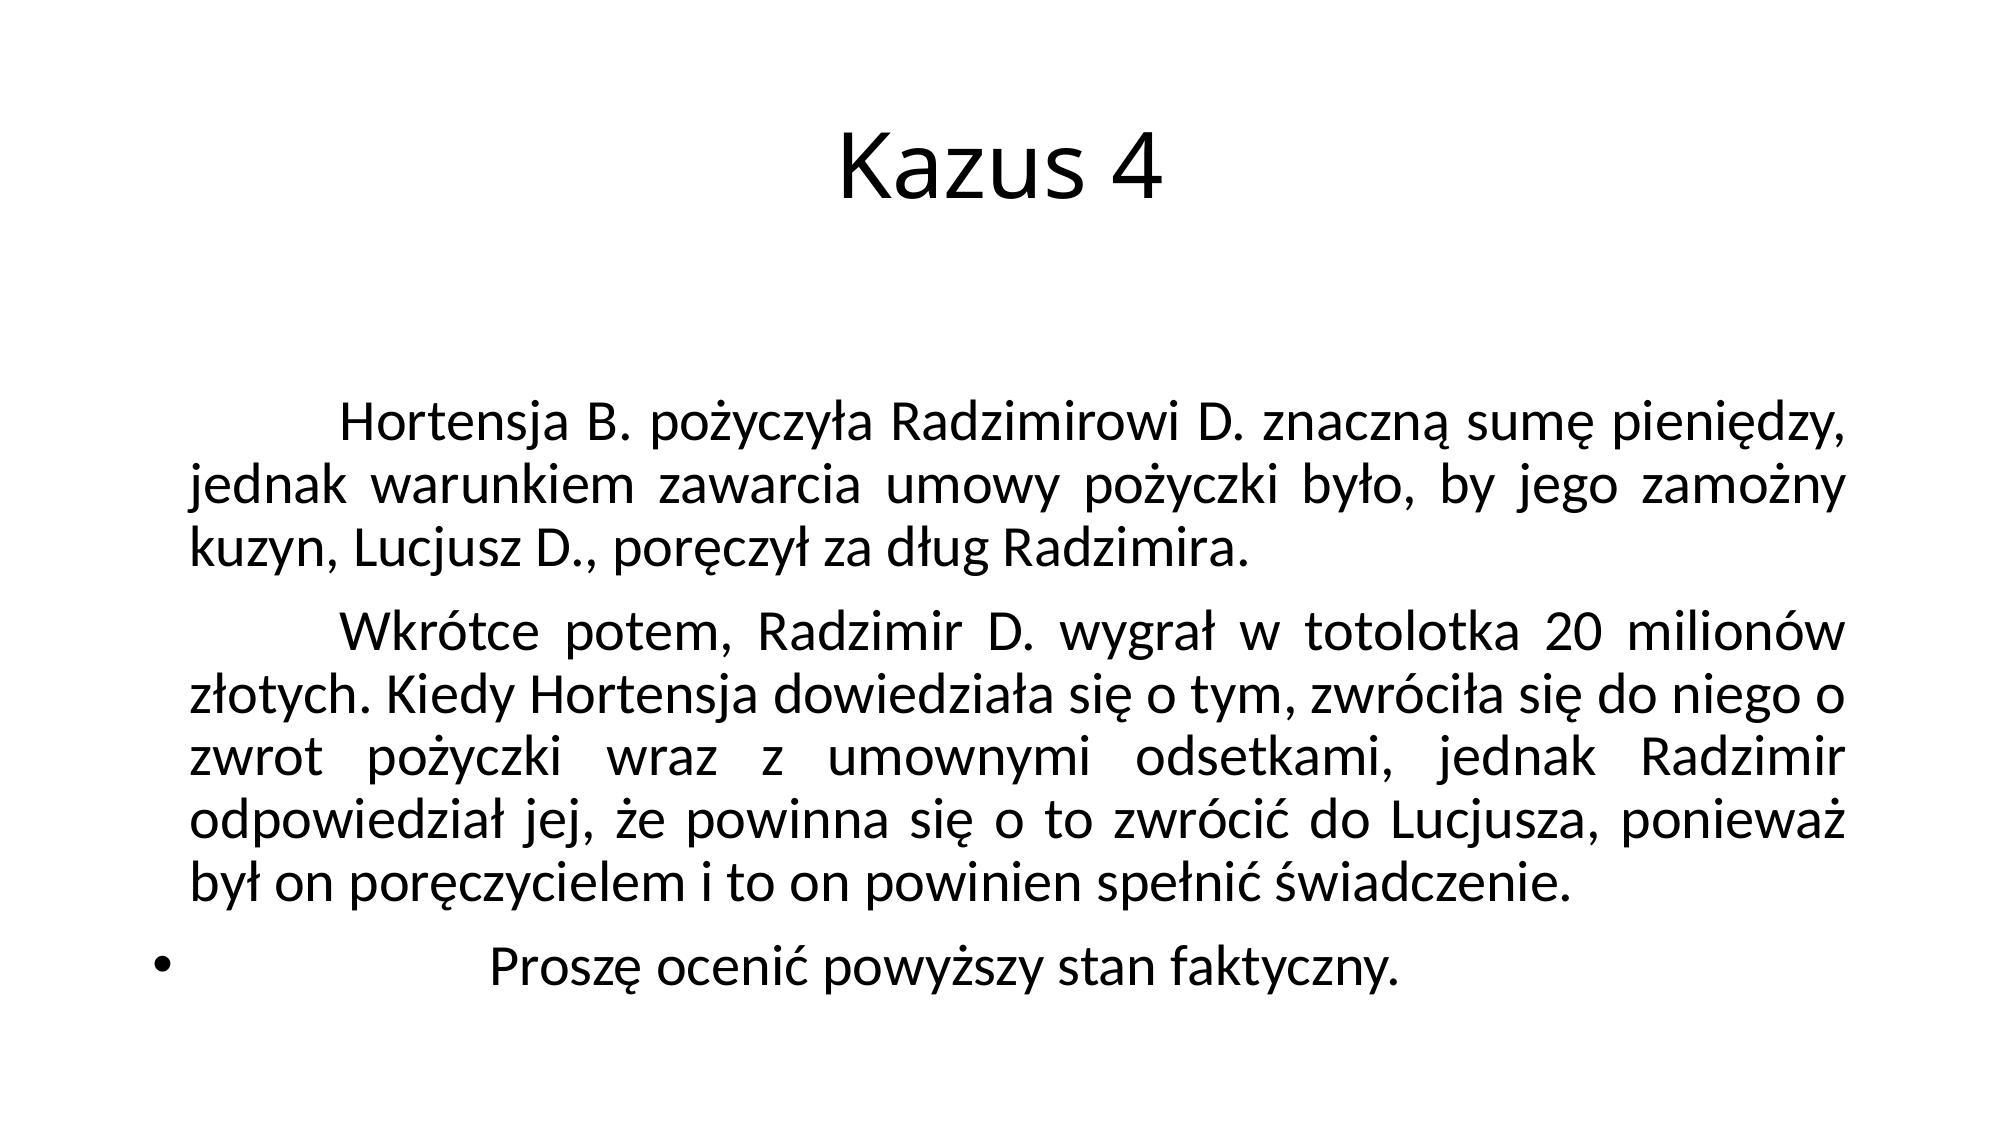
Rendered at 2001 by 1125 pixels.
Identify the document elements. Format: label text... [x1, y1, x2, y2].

title Kazus 4 [137, 59, 1863, 278]
list Hortensja B. pożyczyła Radzimirowi D. znaczną sumę pieniędzy, jednak warunkiem zawarcia umowy pożyczki było, by jego zamożny kuzyn, Lucjusz D., poręczył za dług Radzimira. Wkrótce potem, Radzimir D. wygrał w totolotka 20 milionów złotych. Kiedy Hortensja dowiedziała się o tym, zwróciła się do niego o zwrot pożyczki wraz z umownymi odsetkami, jednak Radzimir odpowiedział jej, że powinna się o to zwrócić do Lucjusza, ponieważ był on poręczycielem i to on powinien spełnić świadczenie. Proszę ocenić powyższy stan faktyczny. [137, 299, 1863, 1014]
